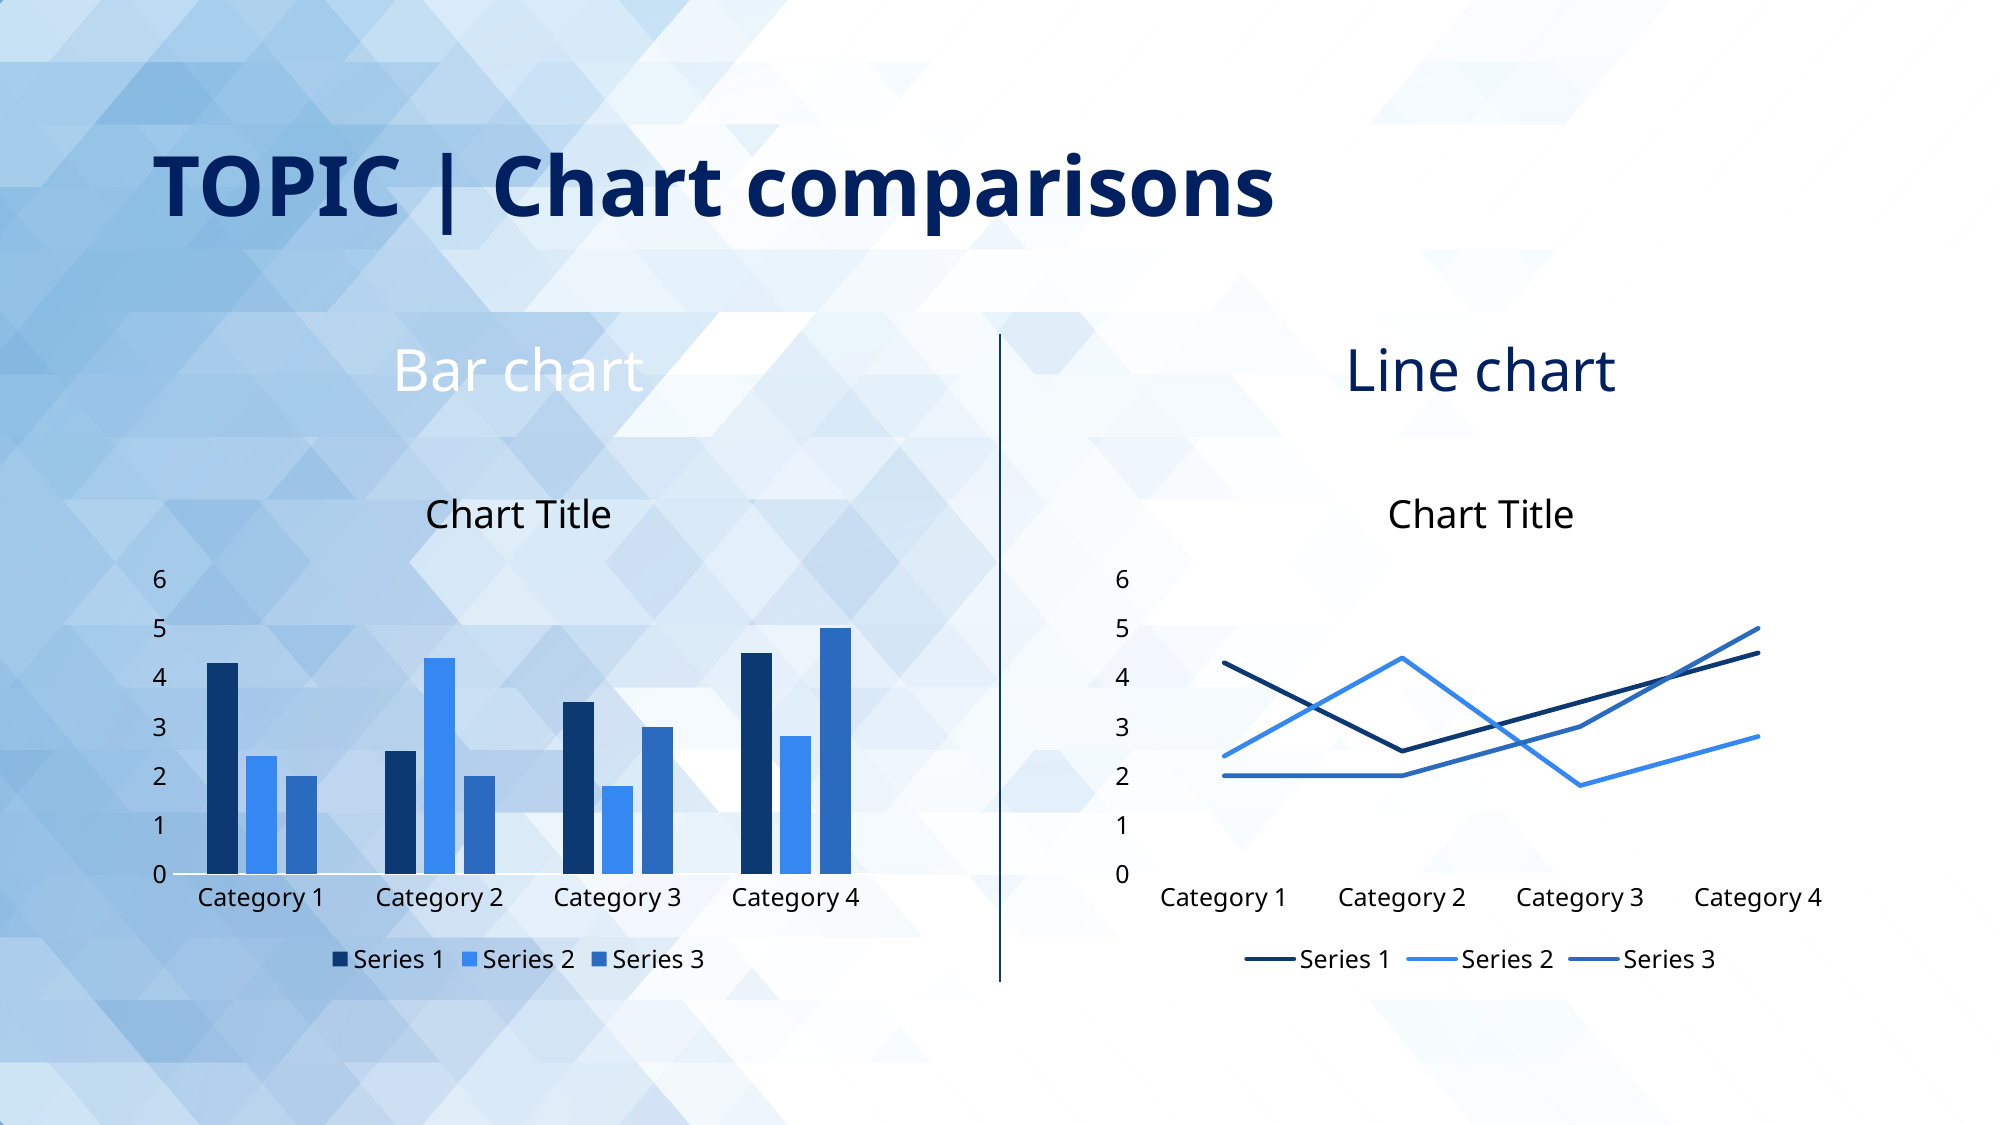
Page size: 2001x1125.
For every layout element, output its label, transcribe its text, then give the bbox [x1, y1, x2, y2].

list Line chart [1100, 333, 1863, 414]
title TOPIC | Chart comparisons [137, 106, 1900, 272]
chart [1099, 456, 1863, 983]
text_box Quotes for illustration purposes only [0, 0, 2000, 1125]
list Bar chart [137, 333, 900, 414]
chart [137, 456, 900, 983]
